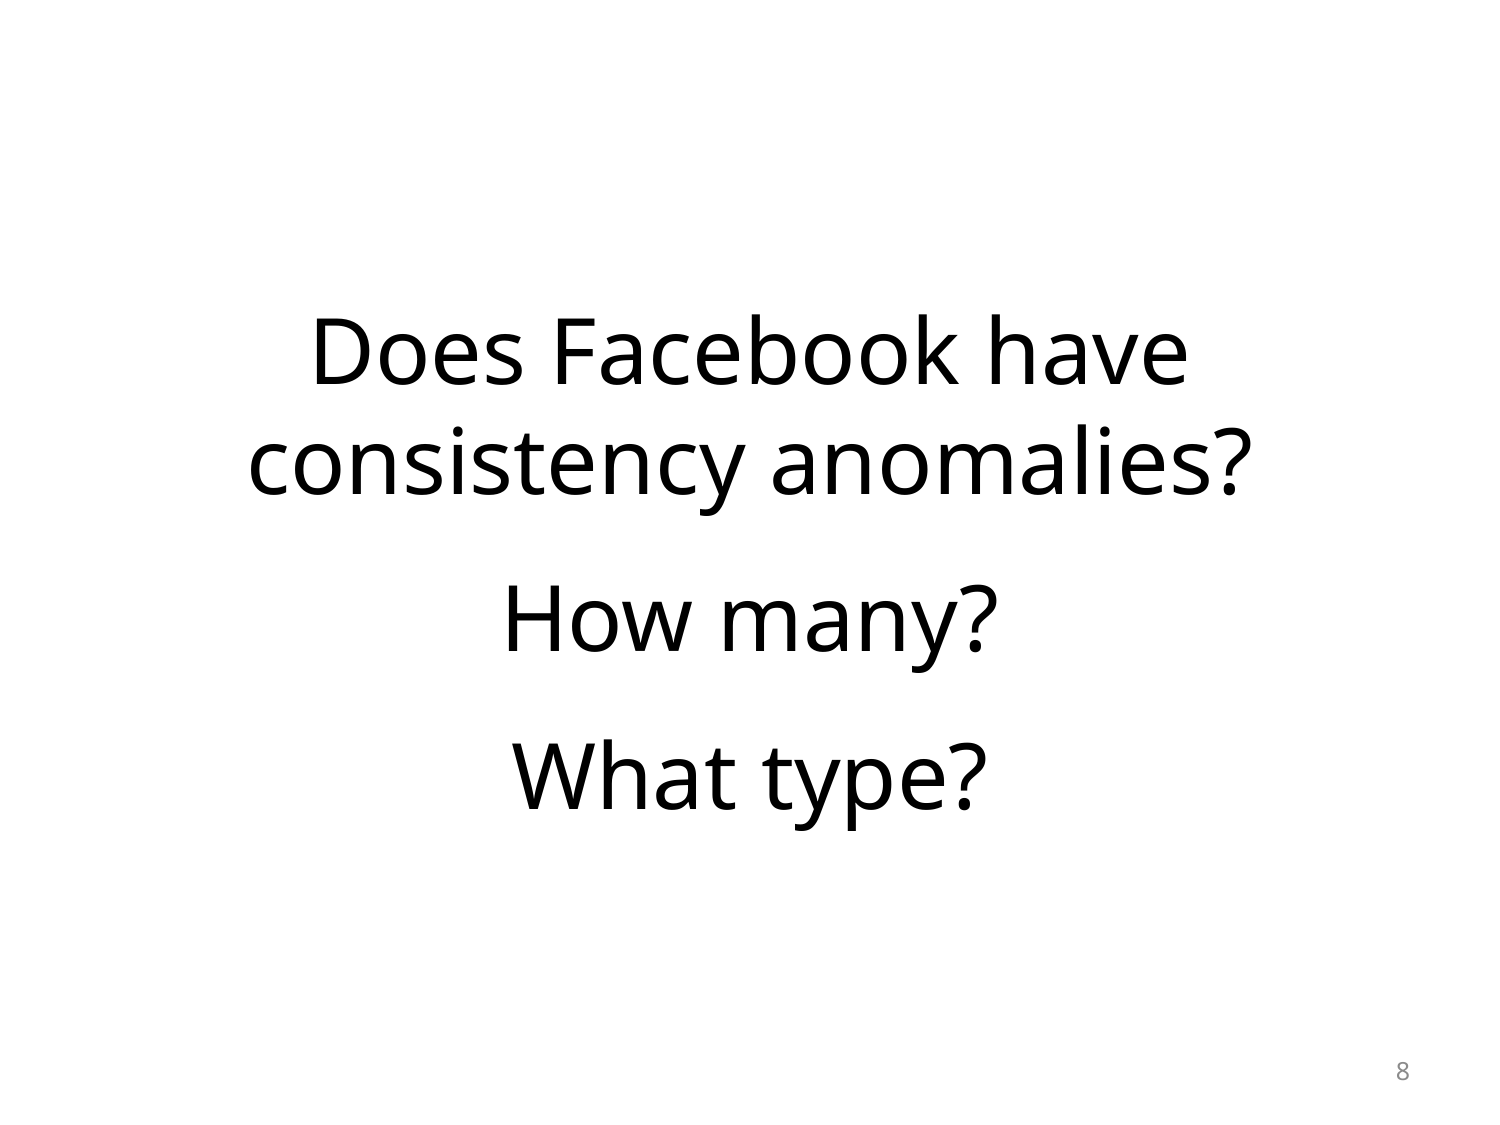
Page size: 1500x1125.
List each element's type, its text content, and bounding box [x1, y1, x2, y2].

slide_number 8 [1074, 1042, 1425, 1103]
list Does Facebook have consistency anomalies? How many? What type? [75, 285, 1425, 840]
